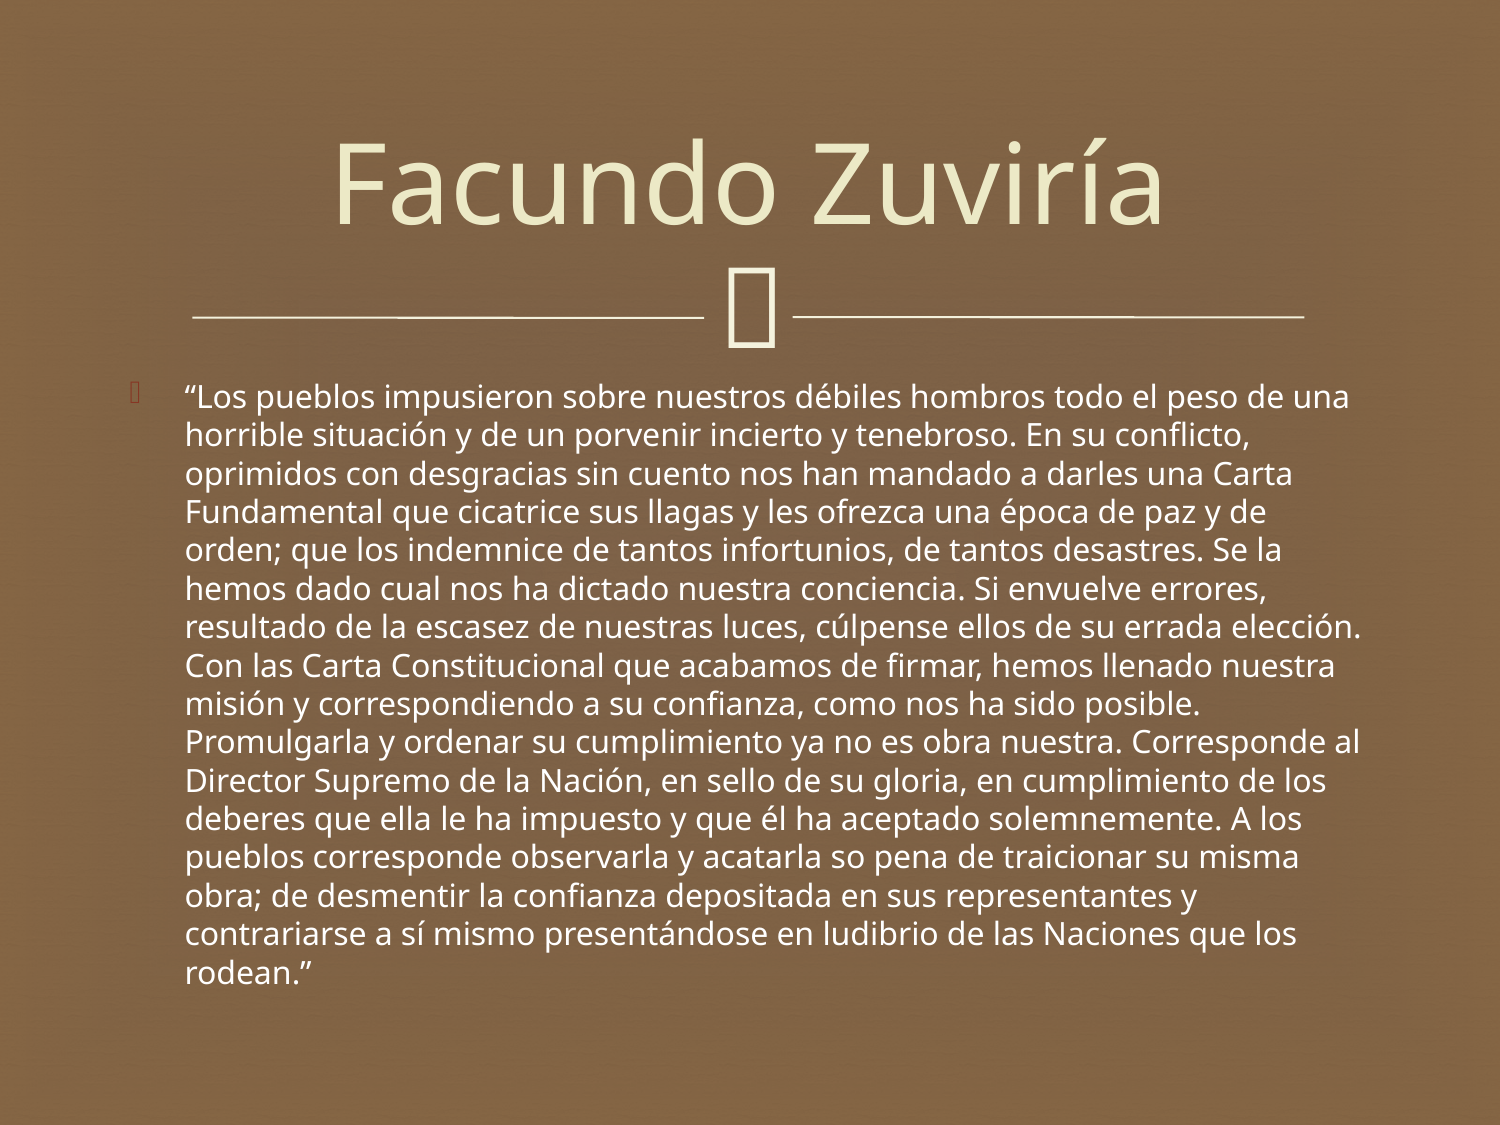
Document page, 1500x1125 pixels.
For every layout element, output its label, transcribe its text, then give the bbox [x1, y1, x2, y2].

title Facundo Zuviría [112, 93, 1386, 267]
list “Los pueblos impusieron sobre nuestros débiles hombros todo el peso de una horrible situación y de un porvenir incierto y tenebroso. En su conflicto, oprimidos con desgracias sin cuento nos han mandado a darles una Carta Fundamental que cicatrice sus llagas y les ofrezca una época de paz y de orden; que los indemnice de tantos infortunios, de tantos desastres. Se la hemos dado cual nos ha dictado nuestra conciencia. Si envuelve errores, resultado de la escasez de nuestras luces, cúlpense ellos de su errada elección. Con las Carta Constitucional que acabamos de firmar, hemos llenado nuestra misión y correspondiendo a su confianza, como nos ha sido posible. Promulgarla y ordenar su cumplimiento ya no es obra nuestra. Corresponde al Director Supremo de la Nación, en sello de su gloria, en cumplimiento de los deberes que ella le ha impuesto y que él ha aceptado solemnemente. A los pueblos corresponde observarla y acatarla so pena de traicionar su misma obra; de desmentir la confianza depositada en sus representantes y contrariarse a sí mismo presentándose en ludibrio de las Naciones que los rodean.” [114, 368, 1386, 1005]
